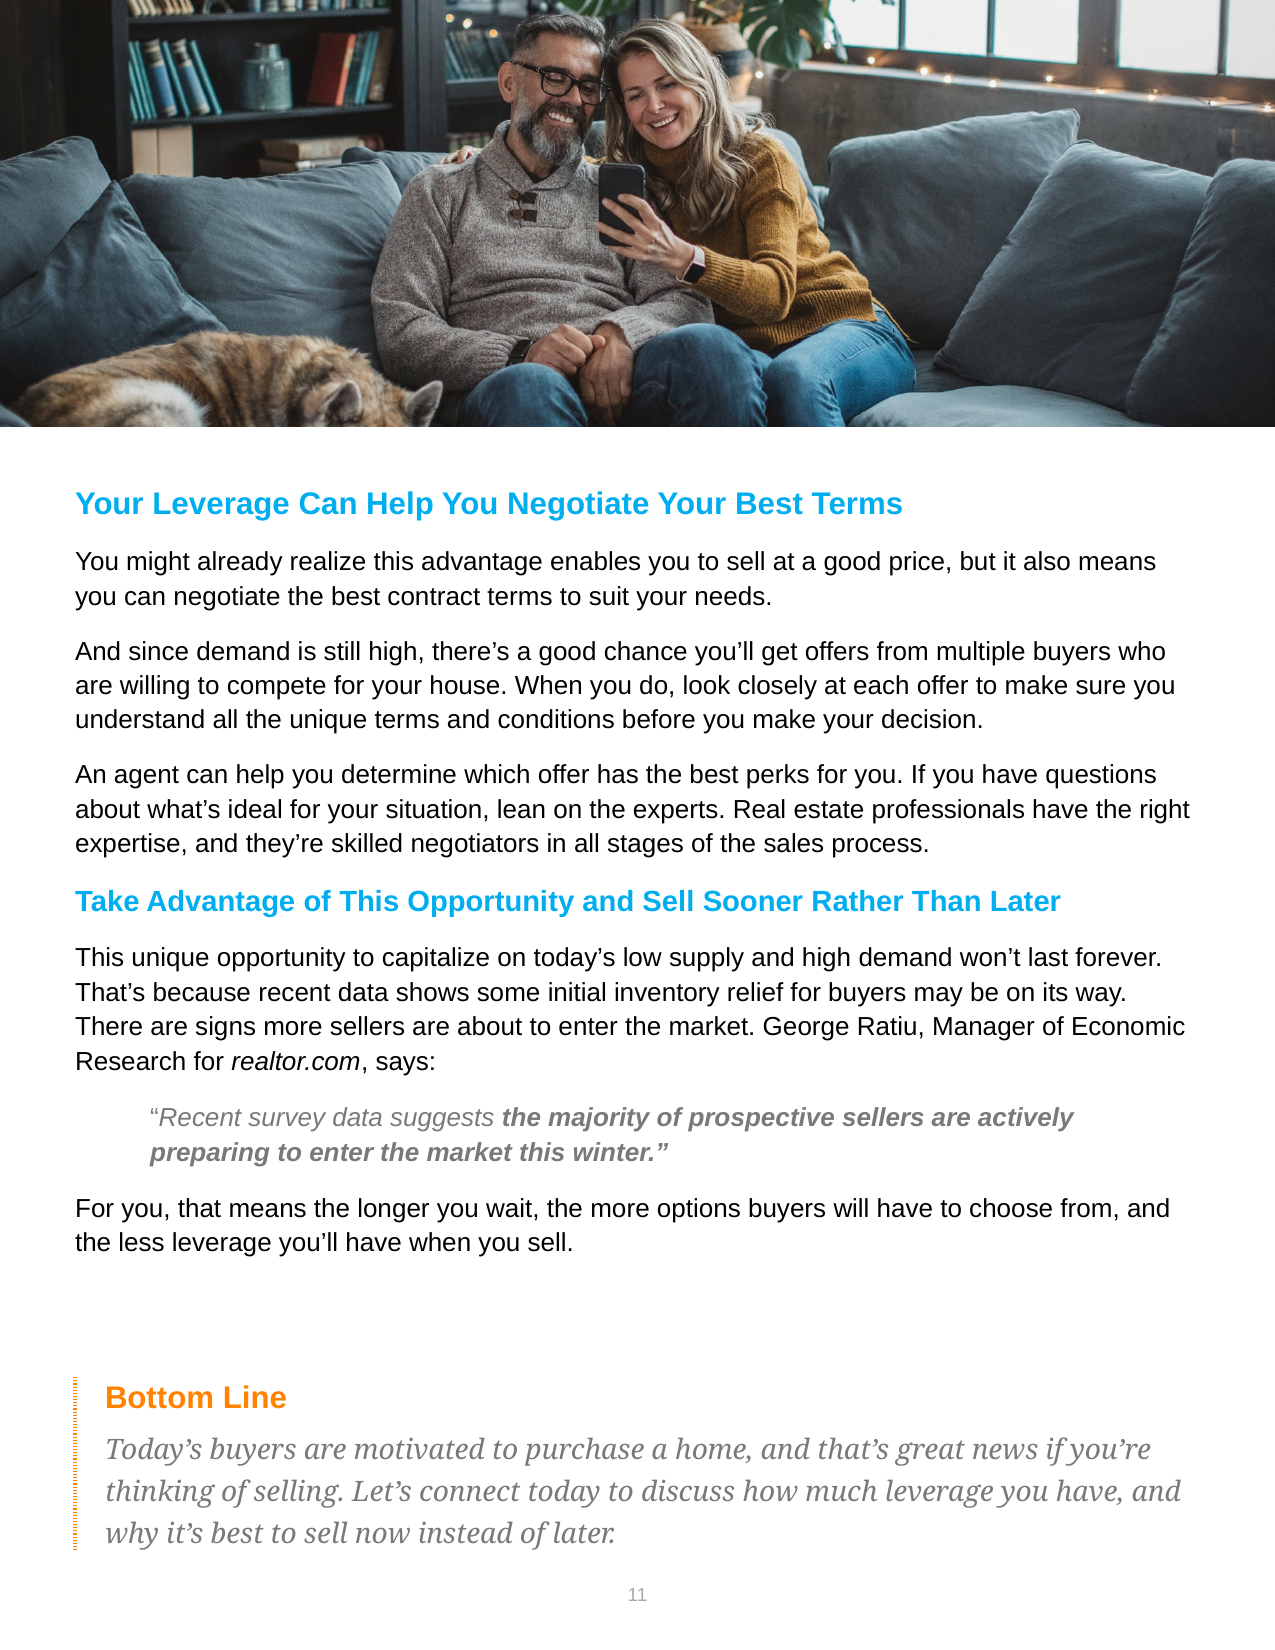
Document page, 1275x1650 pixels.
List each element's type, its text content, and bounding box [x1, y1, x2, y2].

slide_number 11 [564, 1552, 711, 1650]
table_header Bottom Line Today’s buyers are motivated to purchase a home, and that’s great news if you’re thinking of selling. Let’s connect today to discuss how much leverage you have, and why it’s best to sell now instead of later. [75, 1377, 1200, 1552]
picture [0, 0, 1275, 428]
text_box Your Leverage Can Help You Negotiate Your Best Terms You might already realize this advantage enables you to sell at a good price, but it also means you can negotiate the best contract terms to suit your needs. And since demand is still high, there’s a good chance you’ll get offers from multiple buyers who are willing to compete for your house. When you do, look closely at each offer to make sure you understand all the unique terms and conditions before you make your decision. An agent can help you determine which offer has the best perks for you. If you have questions about what’s ideal for your situation, lean on the experts. Real estate professionals have the right expertise, and they’re skilled negotiators in all stages of the sales process. Take Advantage of This Opportunity and Sell Sooner Rather Than Later This unique opportunity to capitalize on today’s low supply and high demand won’t last forever. That’s because recent data shows some initial inventory relief for buyers may be on its way. There are signs more sellers are about to enter the market. George Ratiu, Manager of Economic Research for realtor.com, says: “Recent survey data suggests the majority of prospective sellers are actively preparing to enter the market this winter.” For you, that means the longer you wait, the more options buyers will have to choose from, and the less leverage you’ll have when you sell. [74, 428, 1200, 1377]
